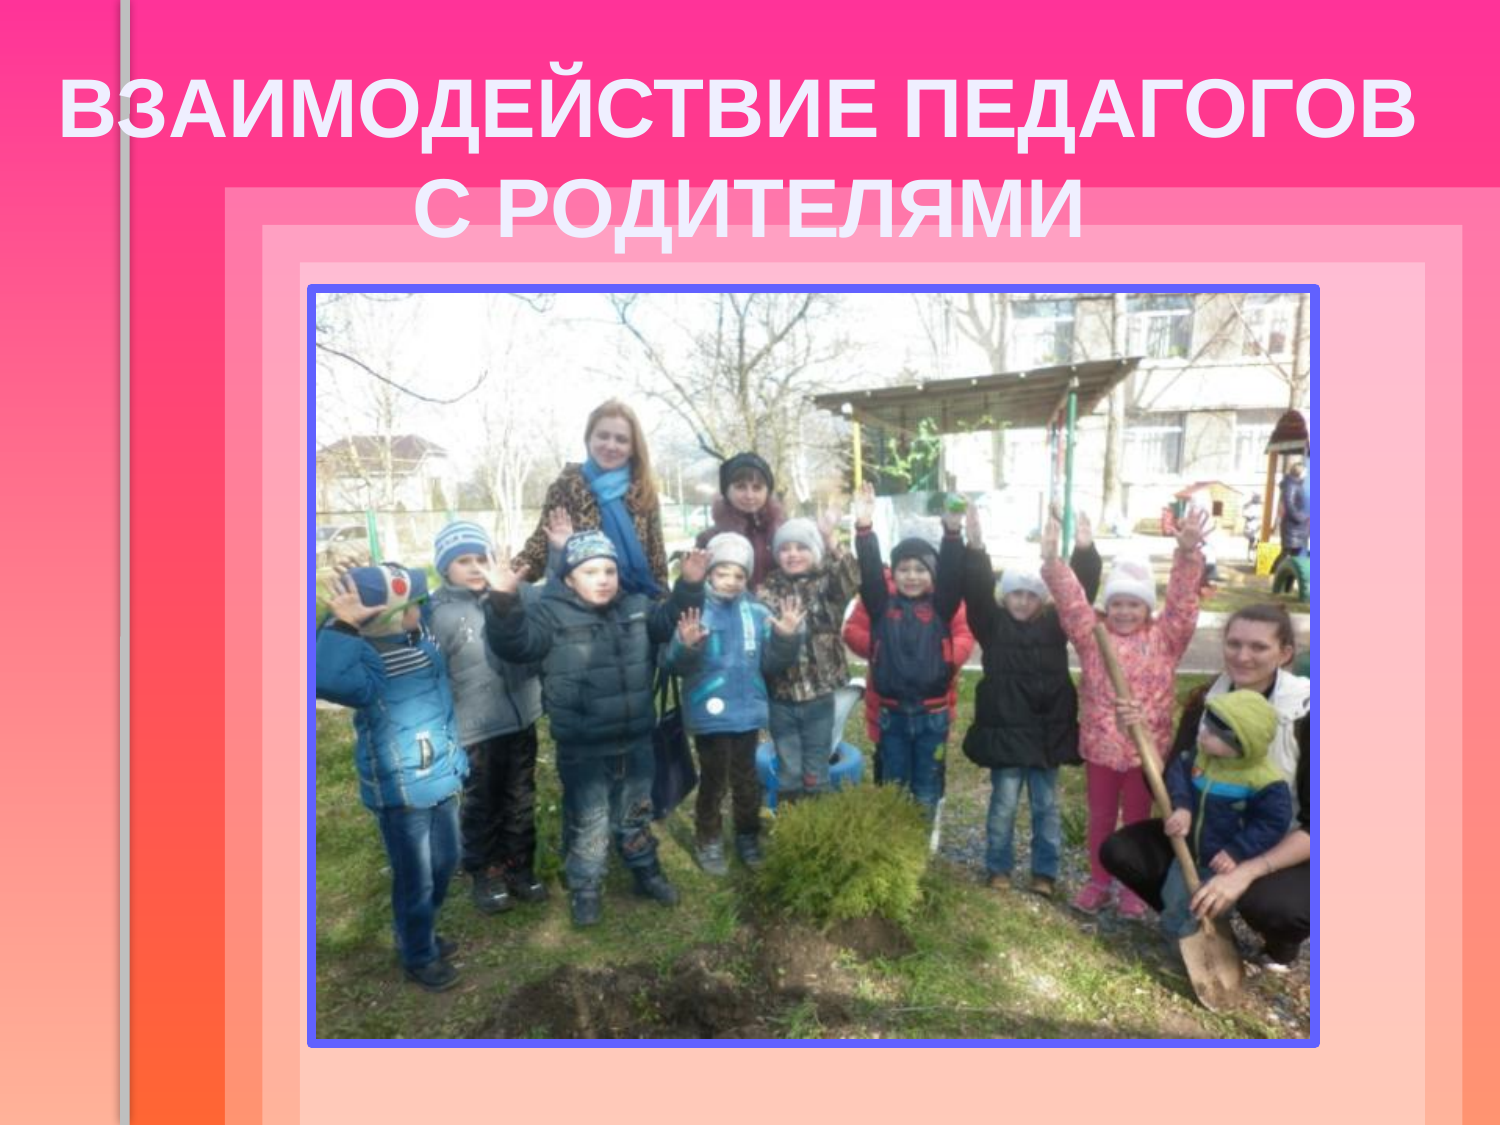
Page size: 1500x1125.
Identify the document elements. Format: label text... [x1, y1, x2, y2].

table_header Наименование услуг [0, 817, 111, 821]
table_cell 10. [137, 668, 223, 672]
table_cell [224, 817, 262, 821]
table_cell [1463, 817, 1500, 821]
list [315, 291, 1312, 1040]
text_box ВЗАИМОДЕЙСТВИЕ ПЕДАГОГОВ С РОДИТЕЛЯМИ [0, 46, 1500, 262]
